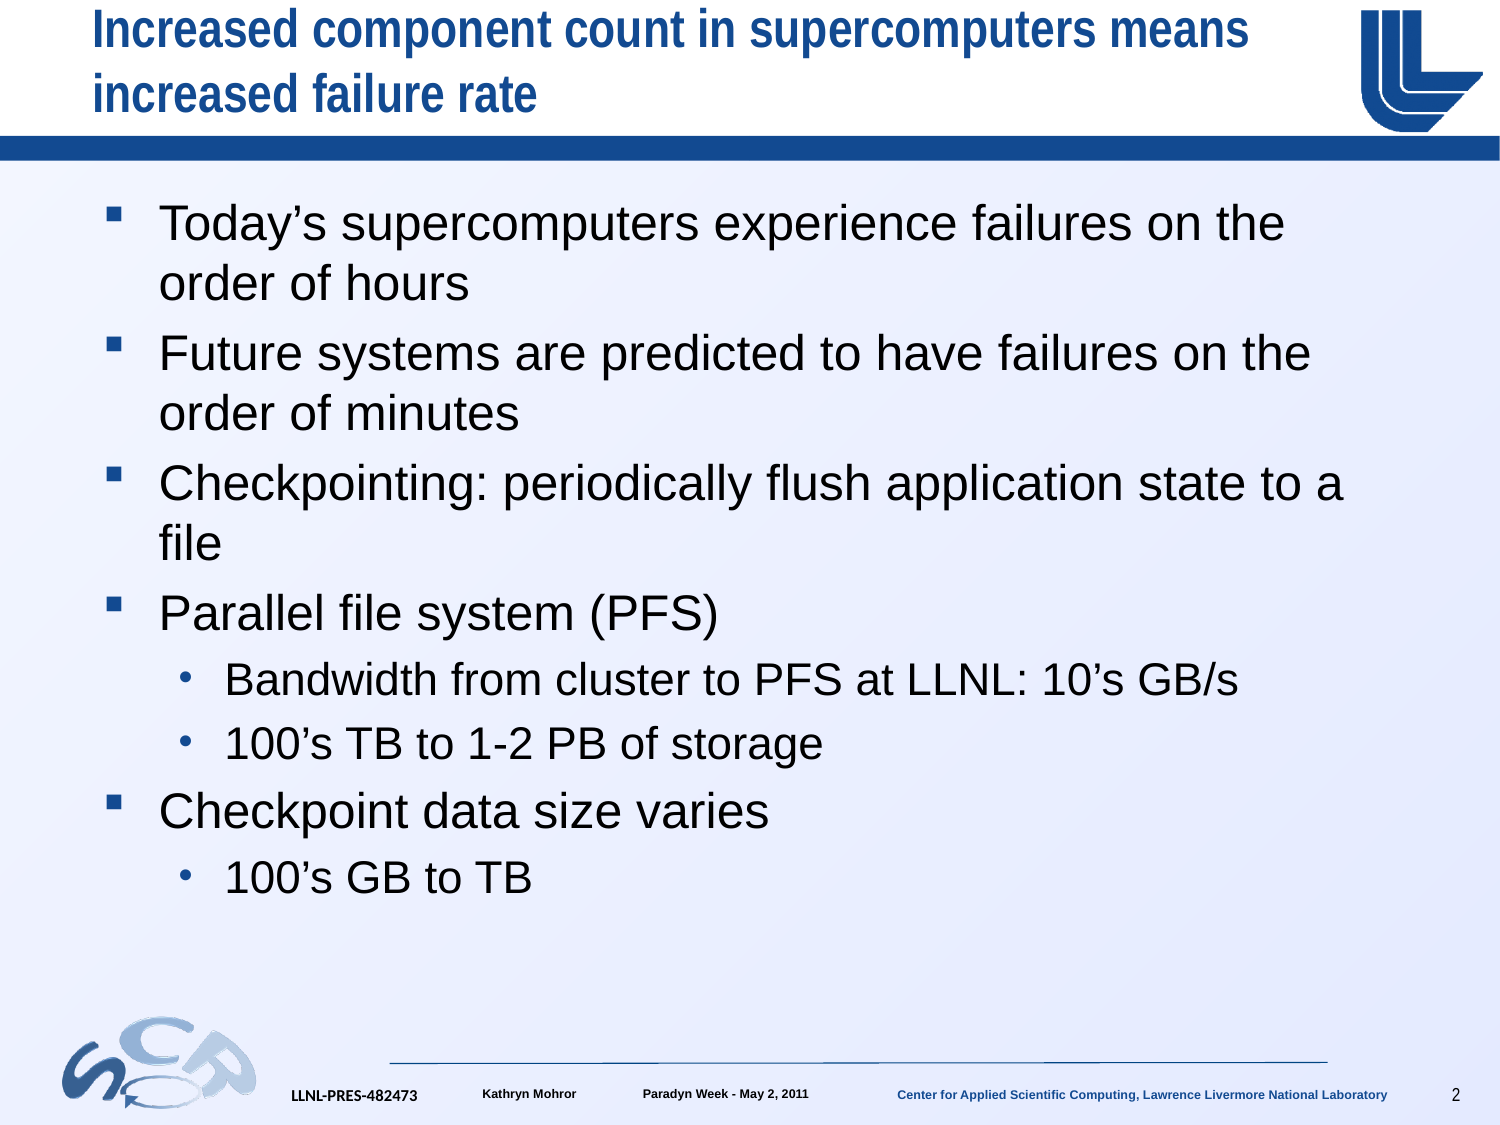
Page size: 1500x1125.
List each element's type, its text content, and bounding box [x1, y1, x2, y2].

title Increased component count in supercomputers means increased failure rate [92, 24, 1326, 132]
picture [61, 1011, 257, 1125]
picture [1341, 5, 1489, 147]
list Today’s supercomputers experience failures on the order of hours Future systems are predicted to have failures on the order of minutes Checkpointing: periodically flush application state to a file Parallel file system (PFS) Bandwidth from cluster to PFS at LLNL: 10’s GB/s 100’s TB to 1-2 PB of storage Checkpoint data size varies 100’s GB to TB [87, 182, 1413, 1001]
